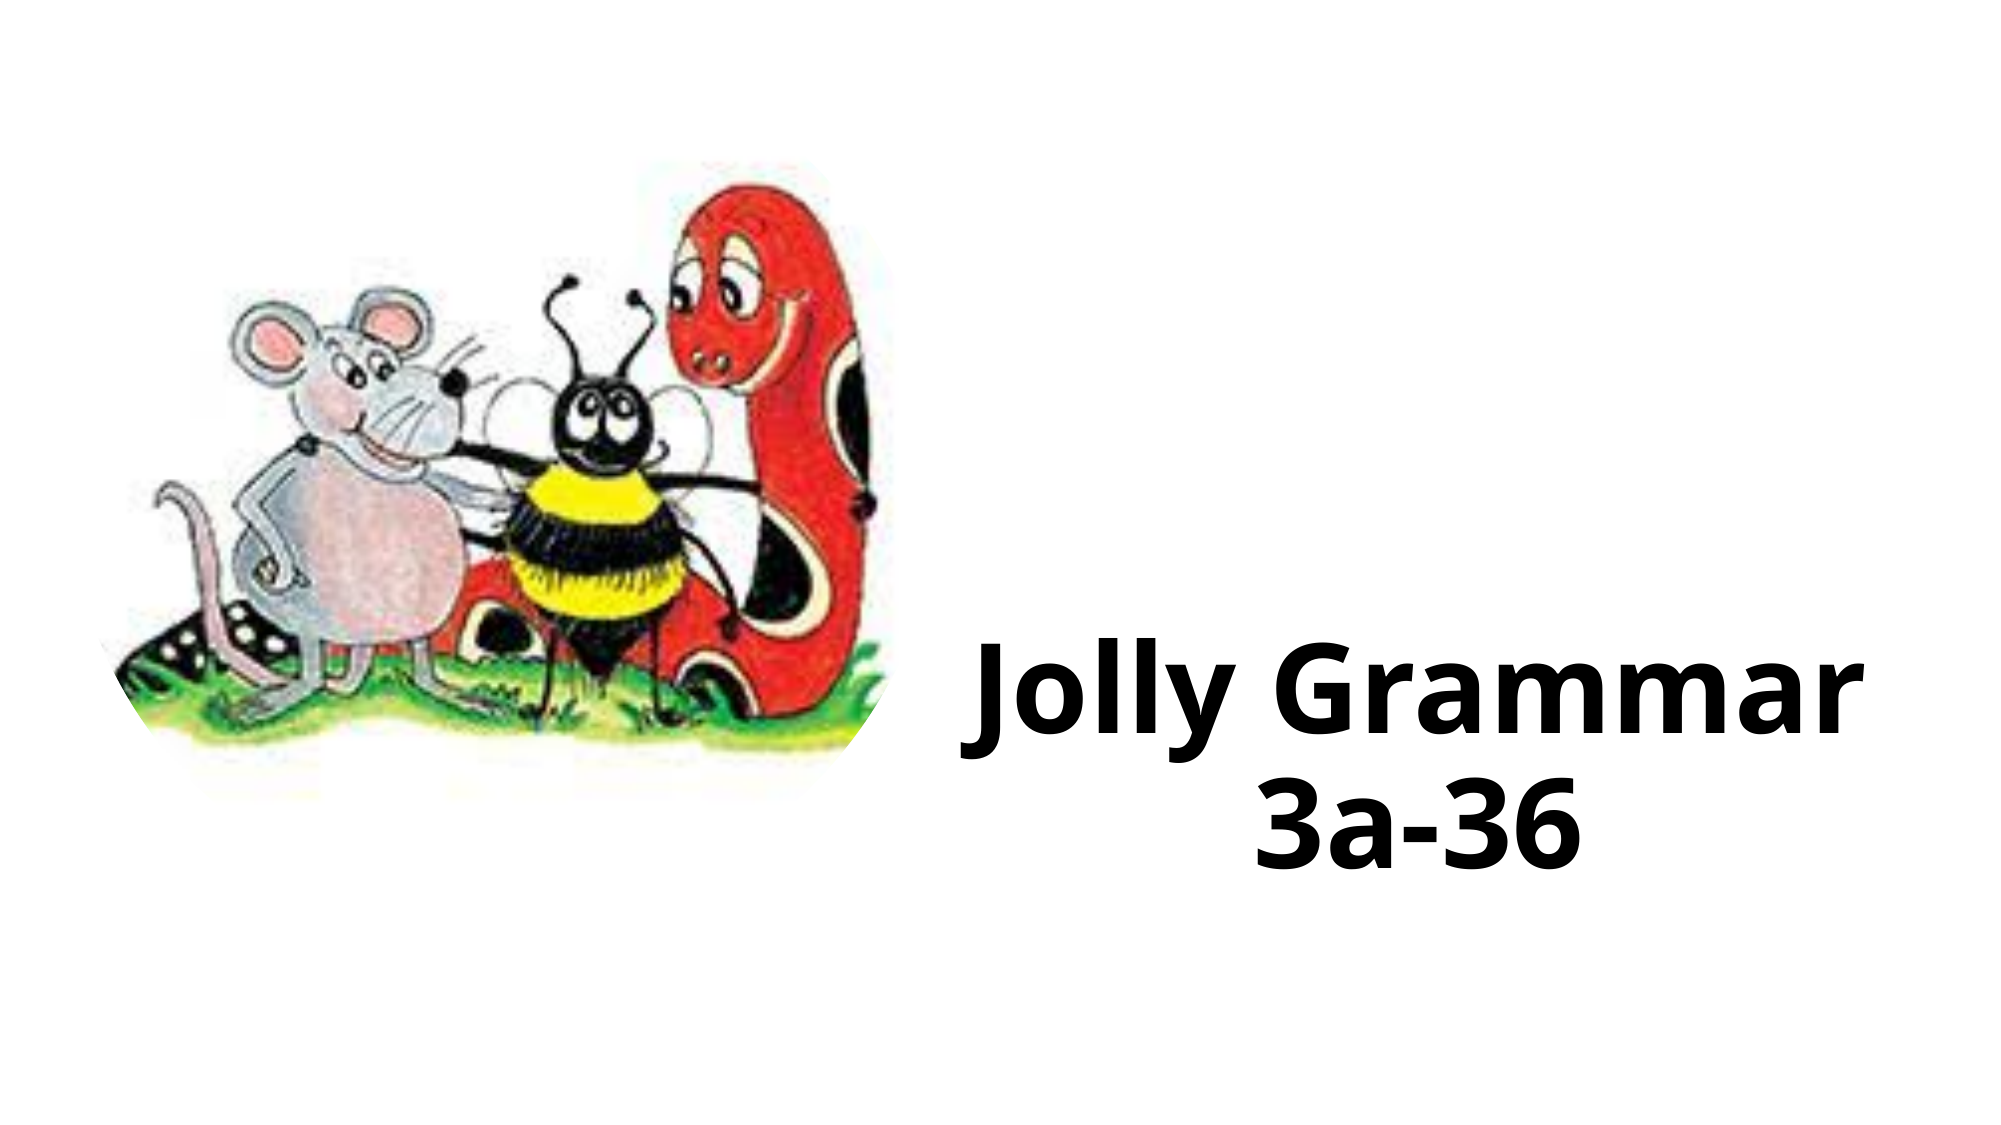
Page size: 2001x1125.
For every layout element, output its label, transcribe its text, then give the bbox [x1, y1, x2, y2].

text_box Jolly Grammar 3a-36 [875, 490, 1964, 1051]
picture [66, 36, 942, 913]
